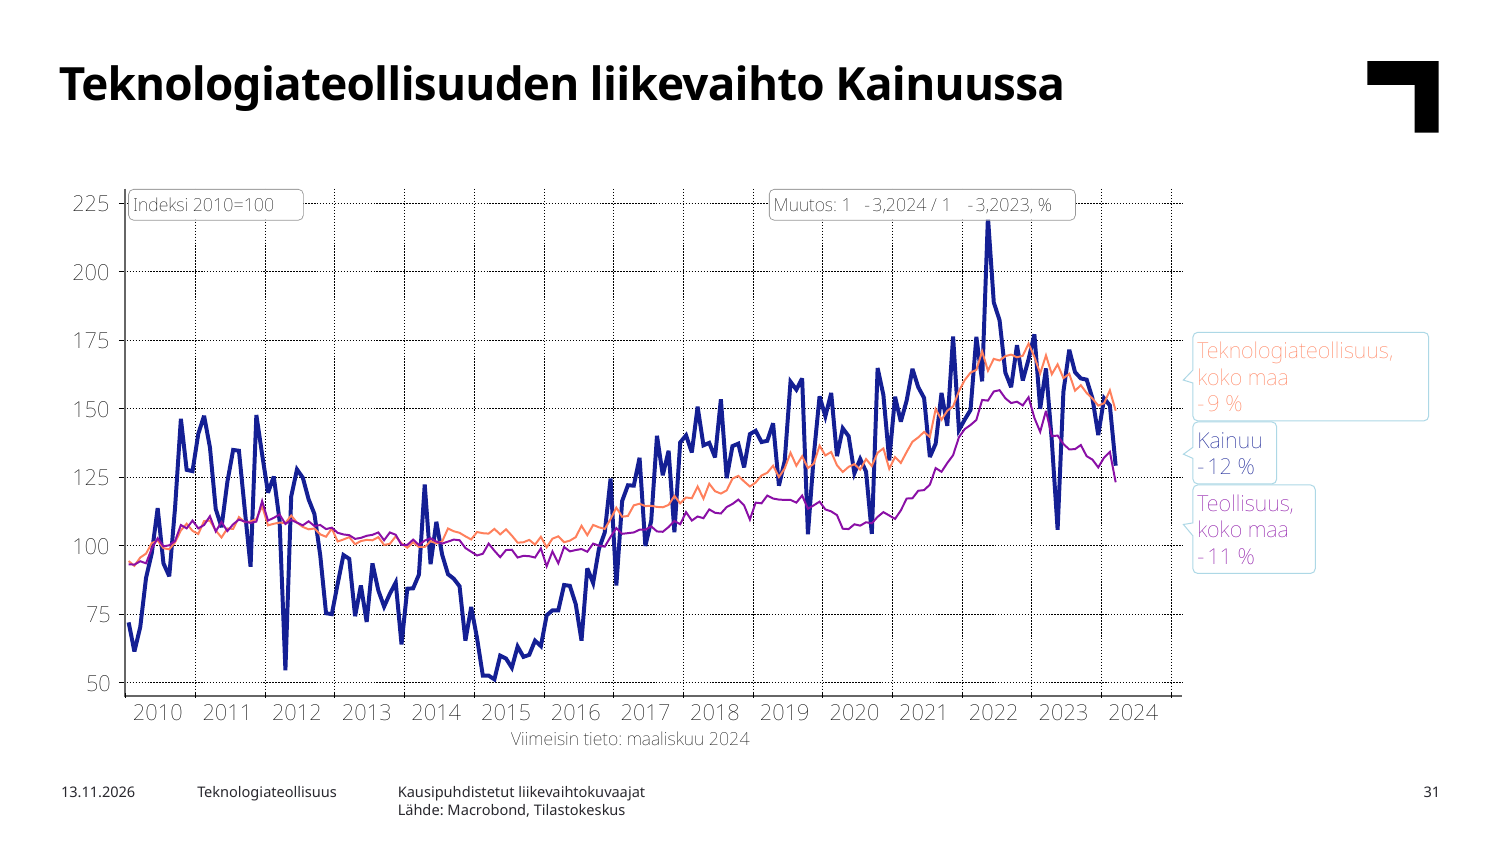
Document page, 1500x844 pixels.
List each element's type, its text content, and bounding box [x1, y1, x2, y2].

slide_number 31 [1313, 775, 1456, 803]
list Kausipuhdistetut liikevaihtokuvaajat Lähde: Macrobond, Tilastokeskus [382, 775, 871, 803]
footer Teknologiateollisuus [182, 775, 382, 803]
list Teknologiateollisuuden liikevaihto Kainuussa [41, 46, 1353, 181]
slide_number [46, 775, 182, 803]
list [63, 180, 1438, 763]
